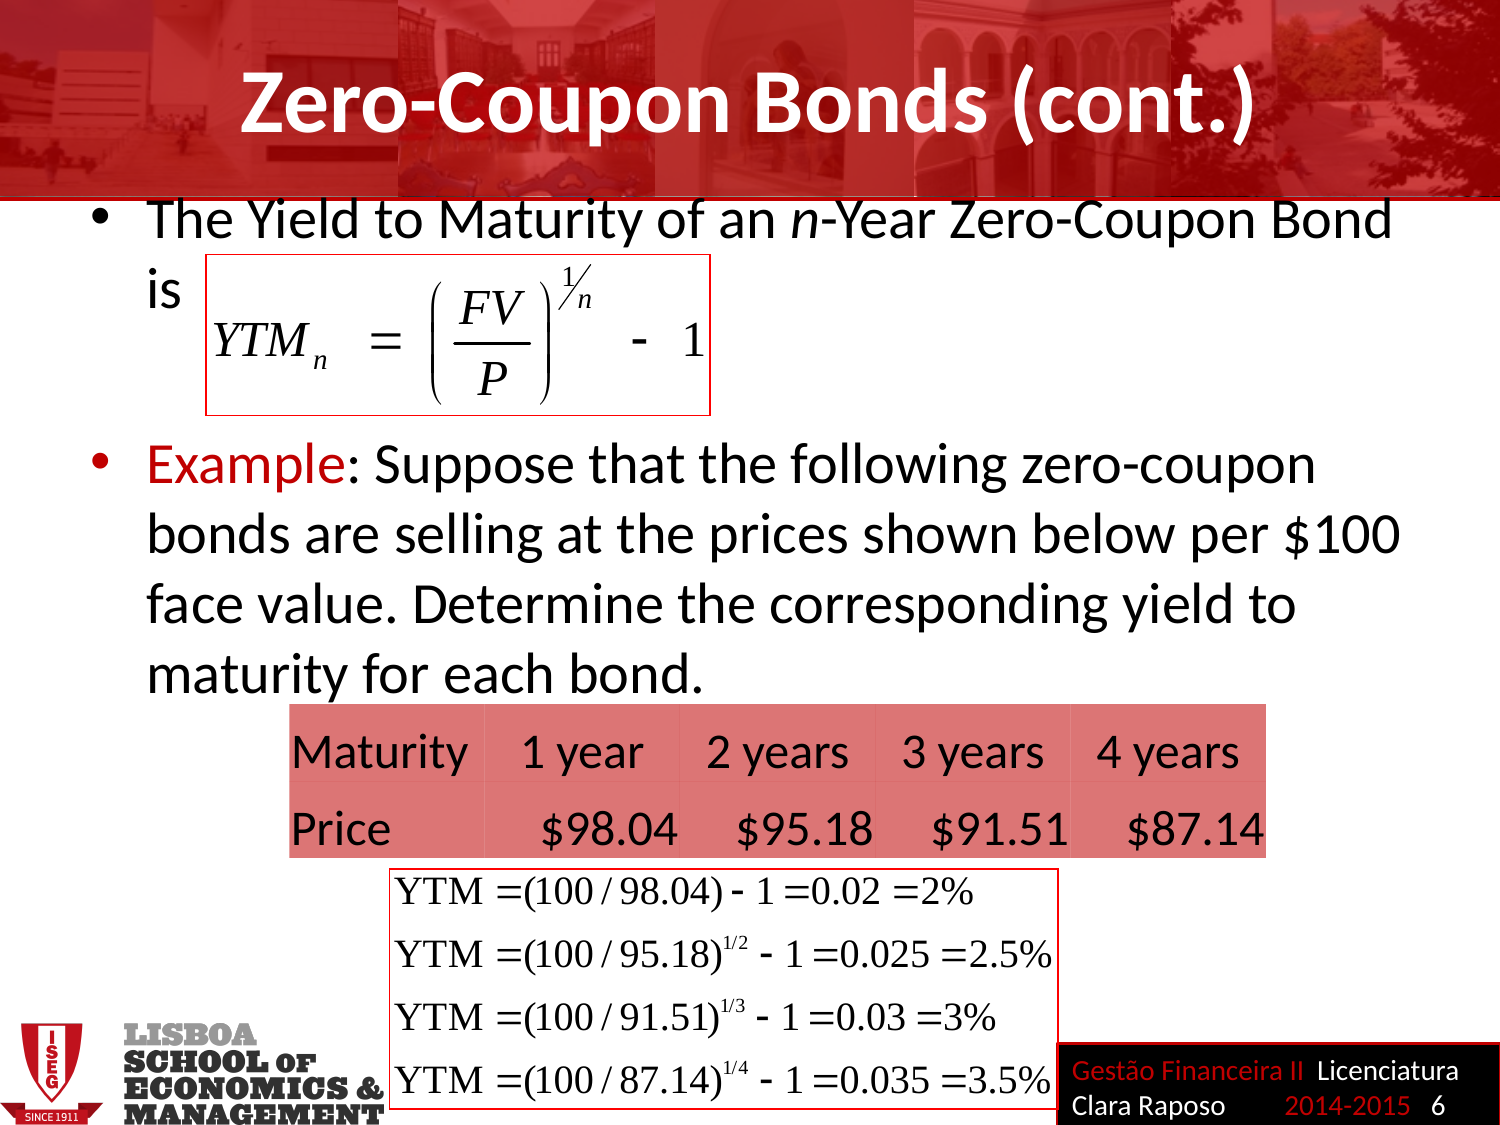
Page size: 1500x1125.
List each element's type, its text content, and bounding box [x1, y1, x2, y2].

table_cell $98.04 [485, 781, 680, 858]
table_cell Price [289, 781, 485, 858]
picture [0, 1023, 384, 1125]
table_cell $95.18 [680, 781, 875, 858]
table_header 1 year [485, 704, 680, 781]
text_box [389, 869, 1058, 1109]
table_header Maturity [289, 704, 485, 781]
table_cell $91.51 [875, 781, 1070, 858]
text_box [206, 255, 710, 416]
table_header 2 years [680, 704, 875, 781]
table_header 4 years [1070, 704, 1266, 781]
table_cell $87.14 [1070, 781, 1266, 858]
text_box Zero-Coupon Bonds (cont.) [0, 0, 1500, 197]
table_header 3 years [875, 704, 1070, 781]
list The Yield to Maturity of an n-Year Zero-Coupon Bond is Example: Suppose that the following zero-coupon bonds are selling at the prices shown below per $100 face value. Determine the corresponding yield to maturity for each bond. [75, 197, 1425, 970]
